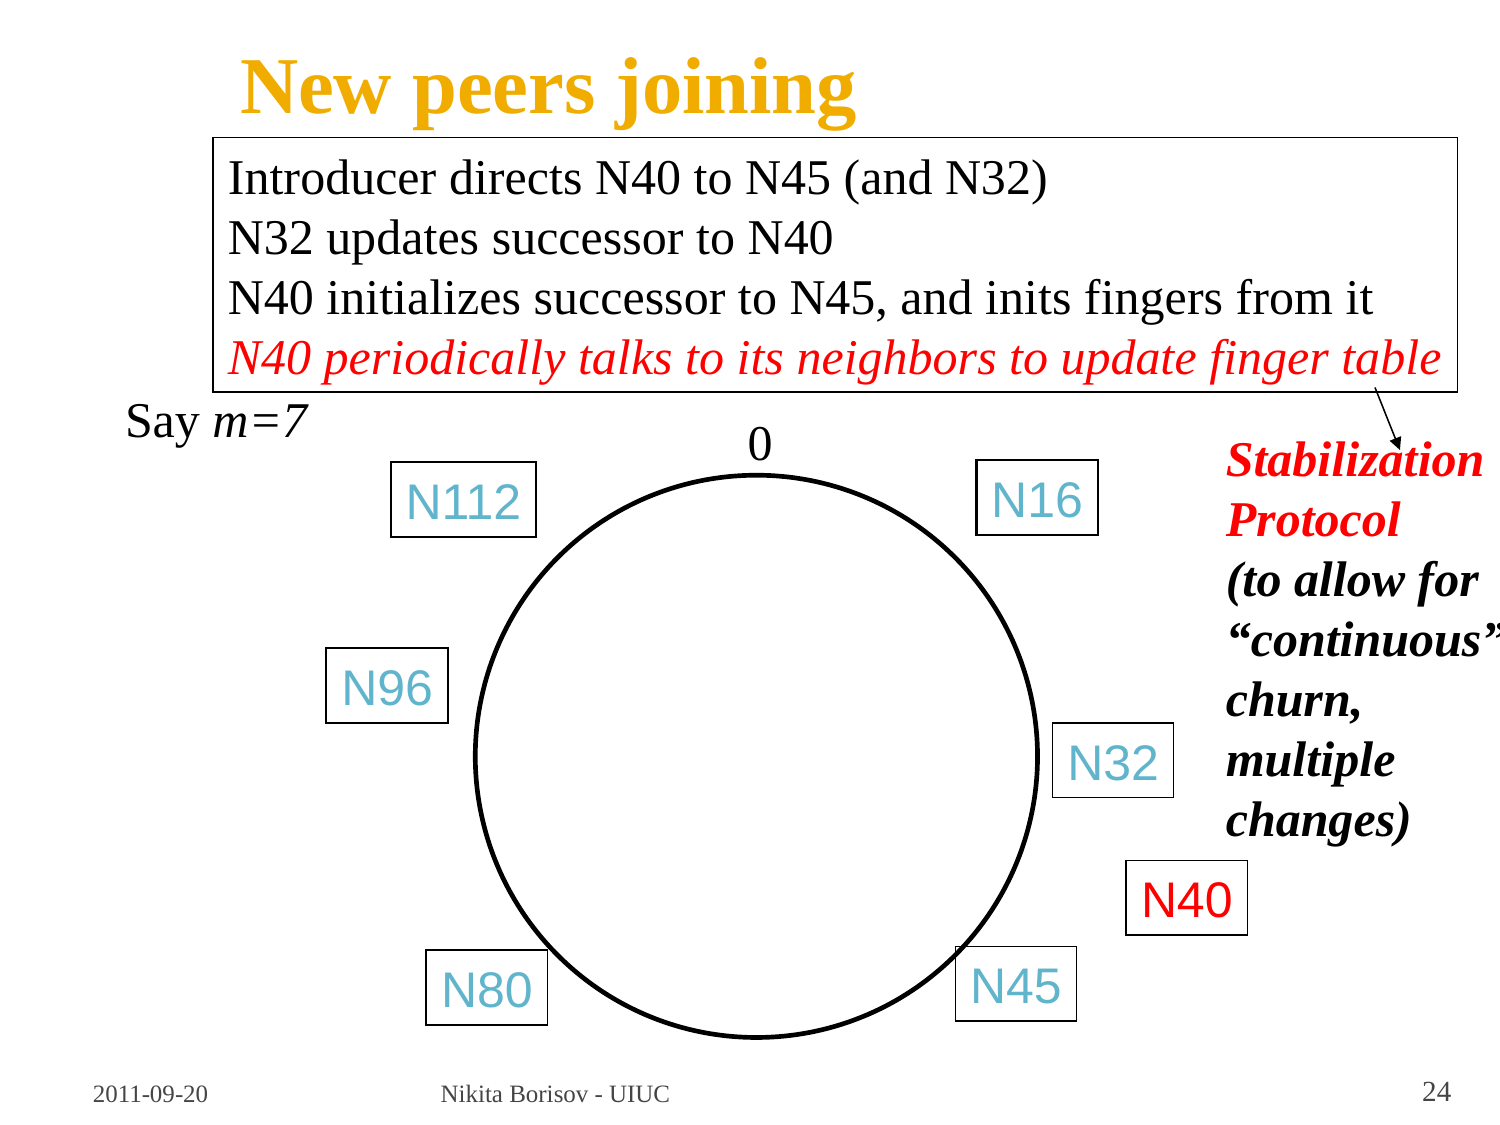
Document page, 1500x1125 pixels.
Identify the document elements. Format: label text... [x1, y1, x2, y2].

text_box [1374, 387, 1402, 451]
text_box Introducer directs N40 to N45 (and N32) N32 updates successor to N40 N40 initializes successor to N45, and inits fingers from it N40 periodically talks to its neighbors to update finger table [213, 137, 1458, 393]
title New peers joining [225, 24, 1500, 138]
text_box [475, 476, 1038, 1038]
text_box N80 [426, 950, 548, 1025]
text_box Say m=7 [110, 379, 323, 455]
text_box N112 [390, 462, 537, 538]
text_box N16 [976, 460, 1098, 536]
text_box Stabilization Protocol (to allow for “continuous” churn, multiple changes) [1211, 419, 1500, 854]
slide_number 24 [1345, 1062, 1467, 1108]
text_box 0 [732, 403, 788, 479]
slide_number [75, 1062, 425, 1108]
text_box N40 [1126, 860, 1248, 936]
text_box N96 [326, 647, 448, 723]
text_box N32 [1052, 722, 1174, 798]
text_box N45 [955, 946, 1077, 1022]
footer Nikita Borisov - UIUC [433, 1062, 1337, 1108]
